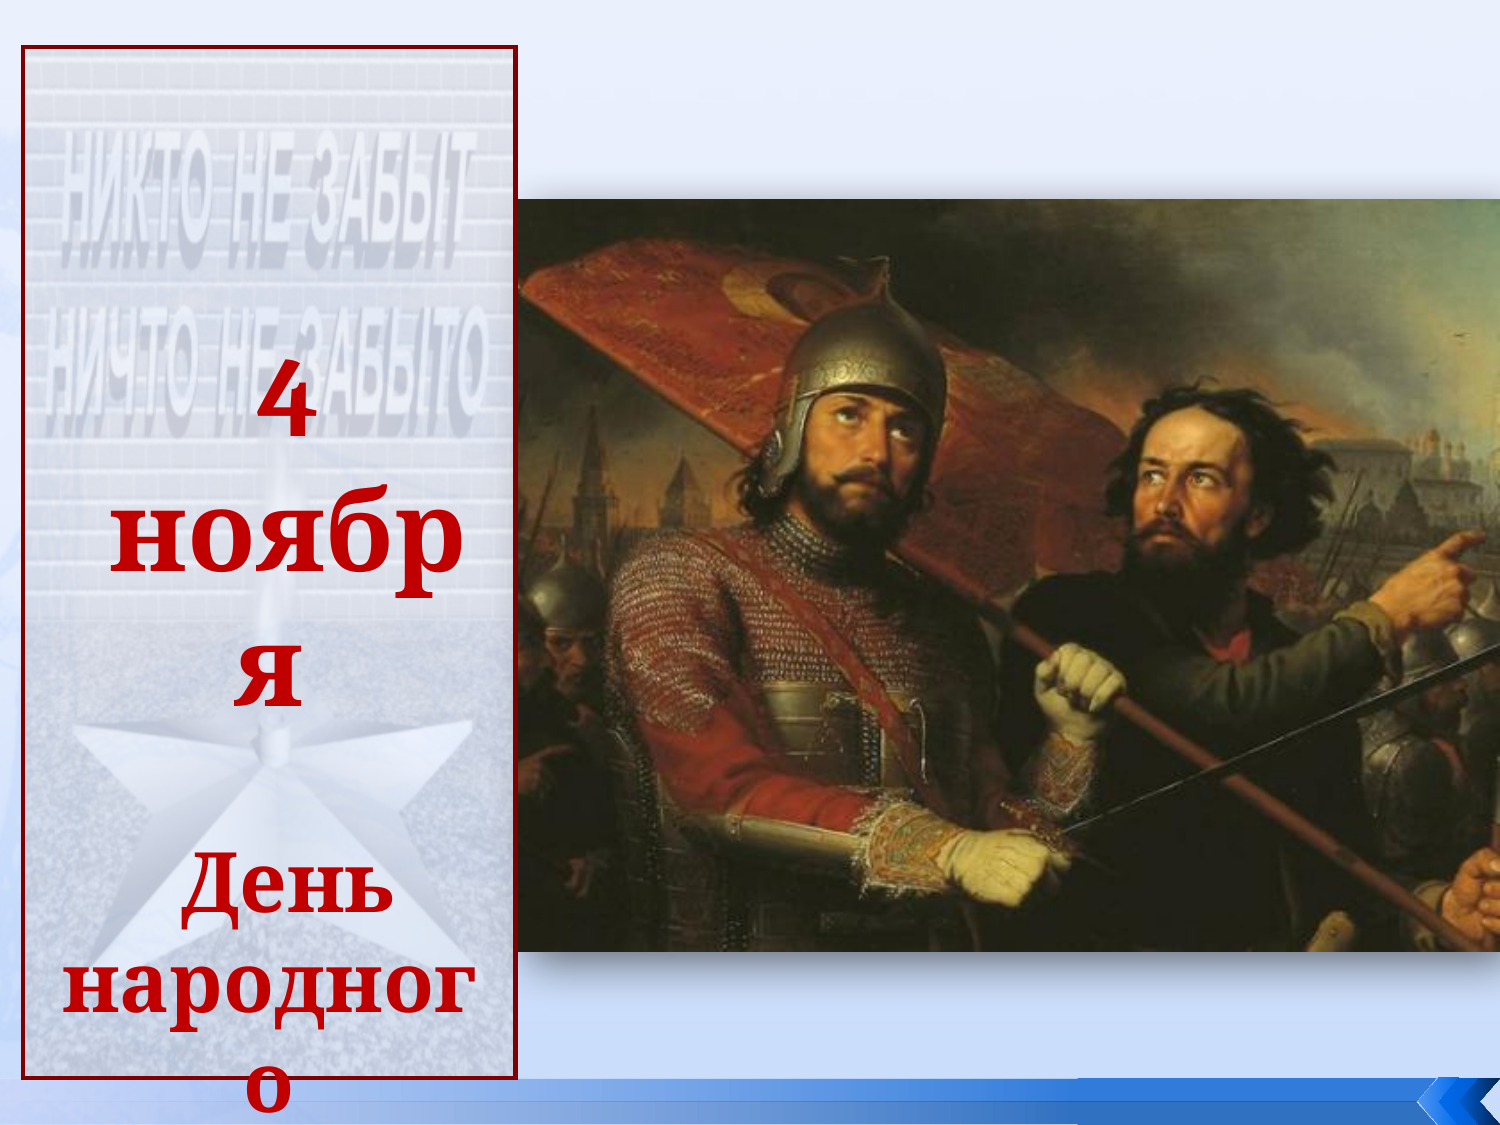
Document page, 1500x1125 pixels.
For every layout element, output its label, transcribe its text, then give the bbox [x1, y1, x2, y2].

text_box [0, 0, 1500, 75]
text_box 4 ноября День народного единства [23, 75, 516, 1079]
picture [514, 198, 1500, 952]
